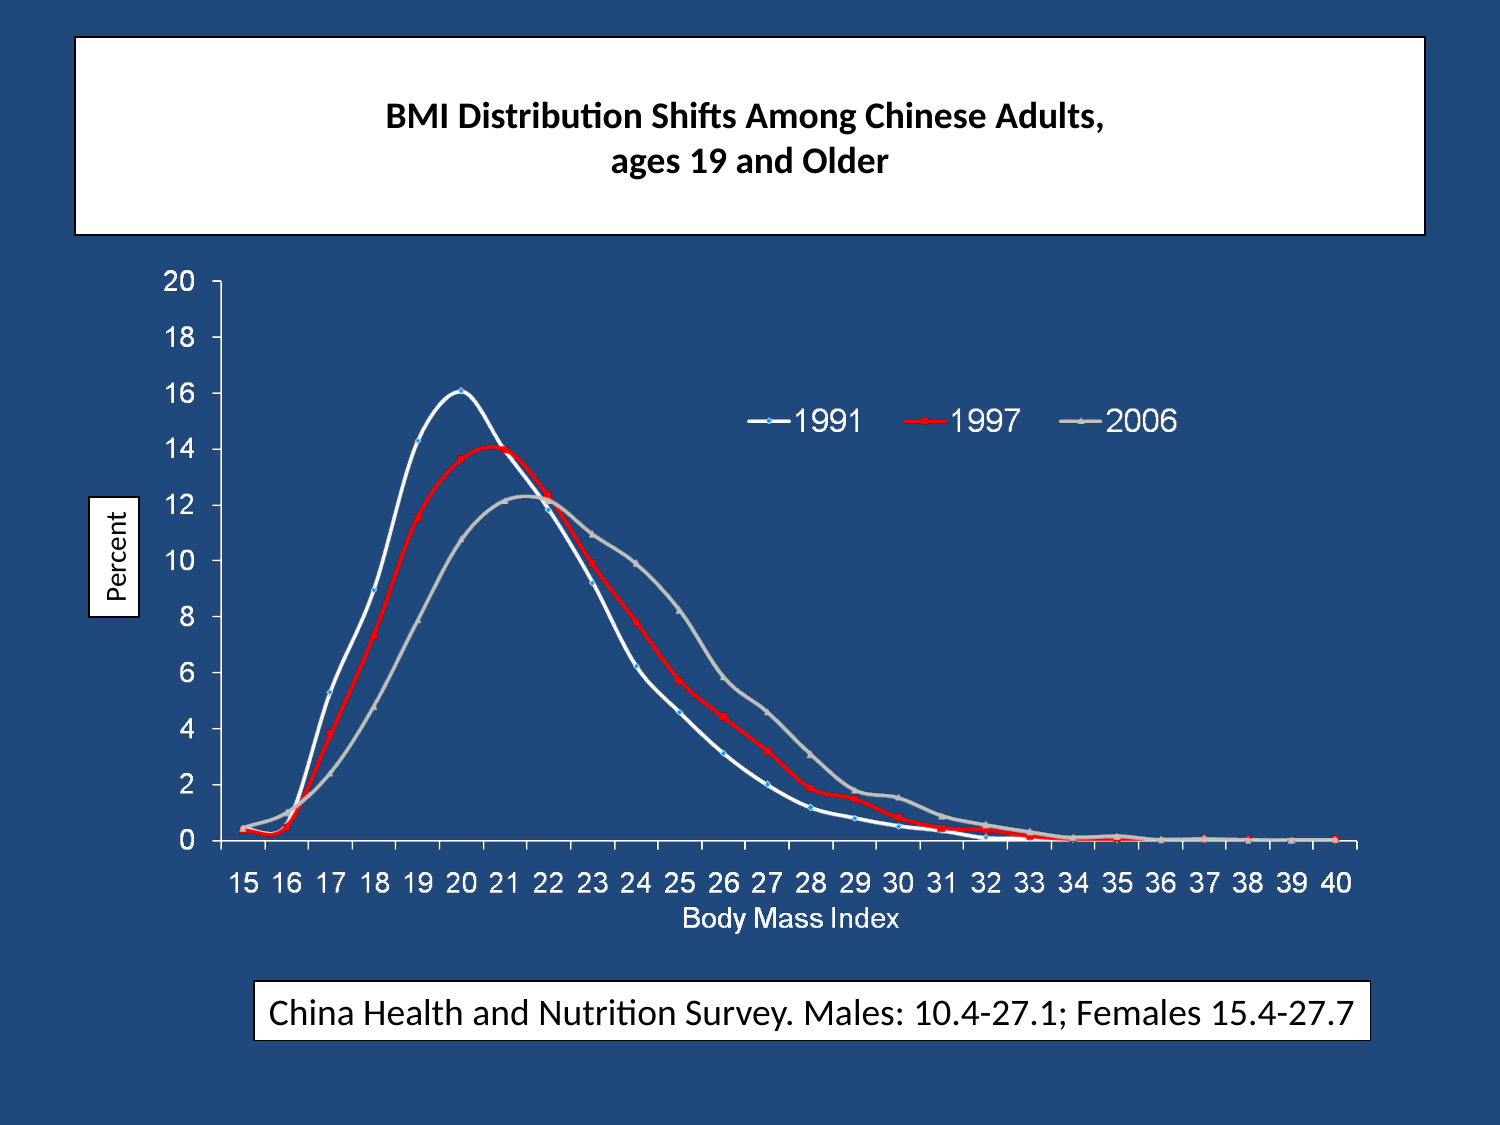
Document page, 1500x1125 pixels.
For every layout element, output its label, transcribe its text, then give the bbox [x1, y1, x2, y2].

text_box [93, 242, 1392, 986]
text_box BMI Distribution Shifts Among Chinese Adults, ages 19 and Older [74, 37, 1425, 236]
text_box China Health and Nutrition Survey. Males: 10.4-27.1; Females 15.4-27.7 [254, 994, 1371, 1041]
